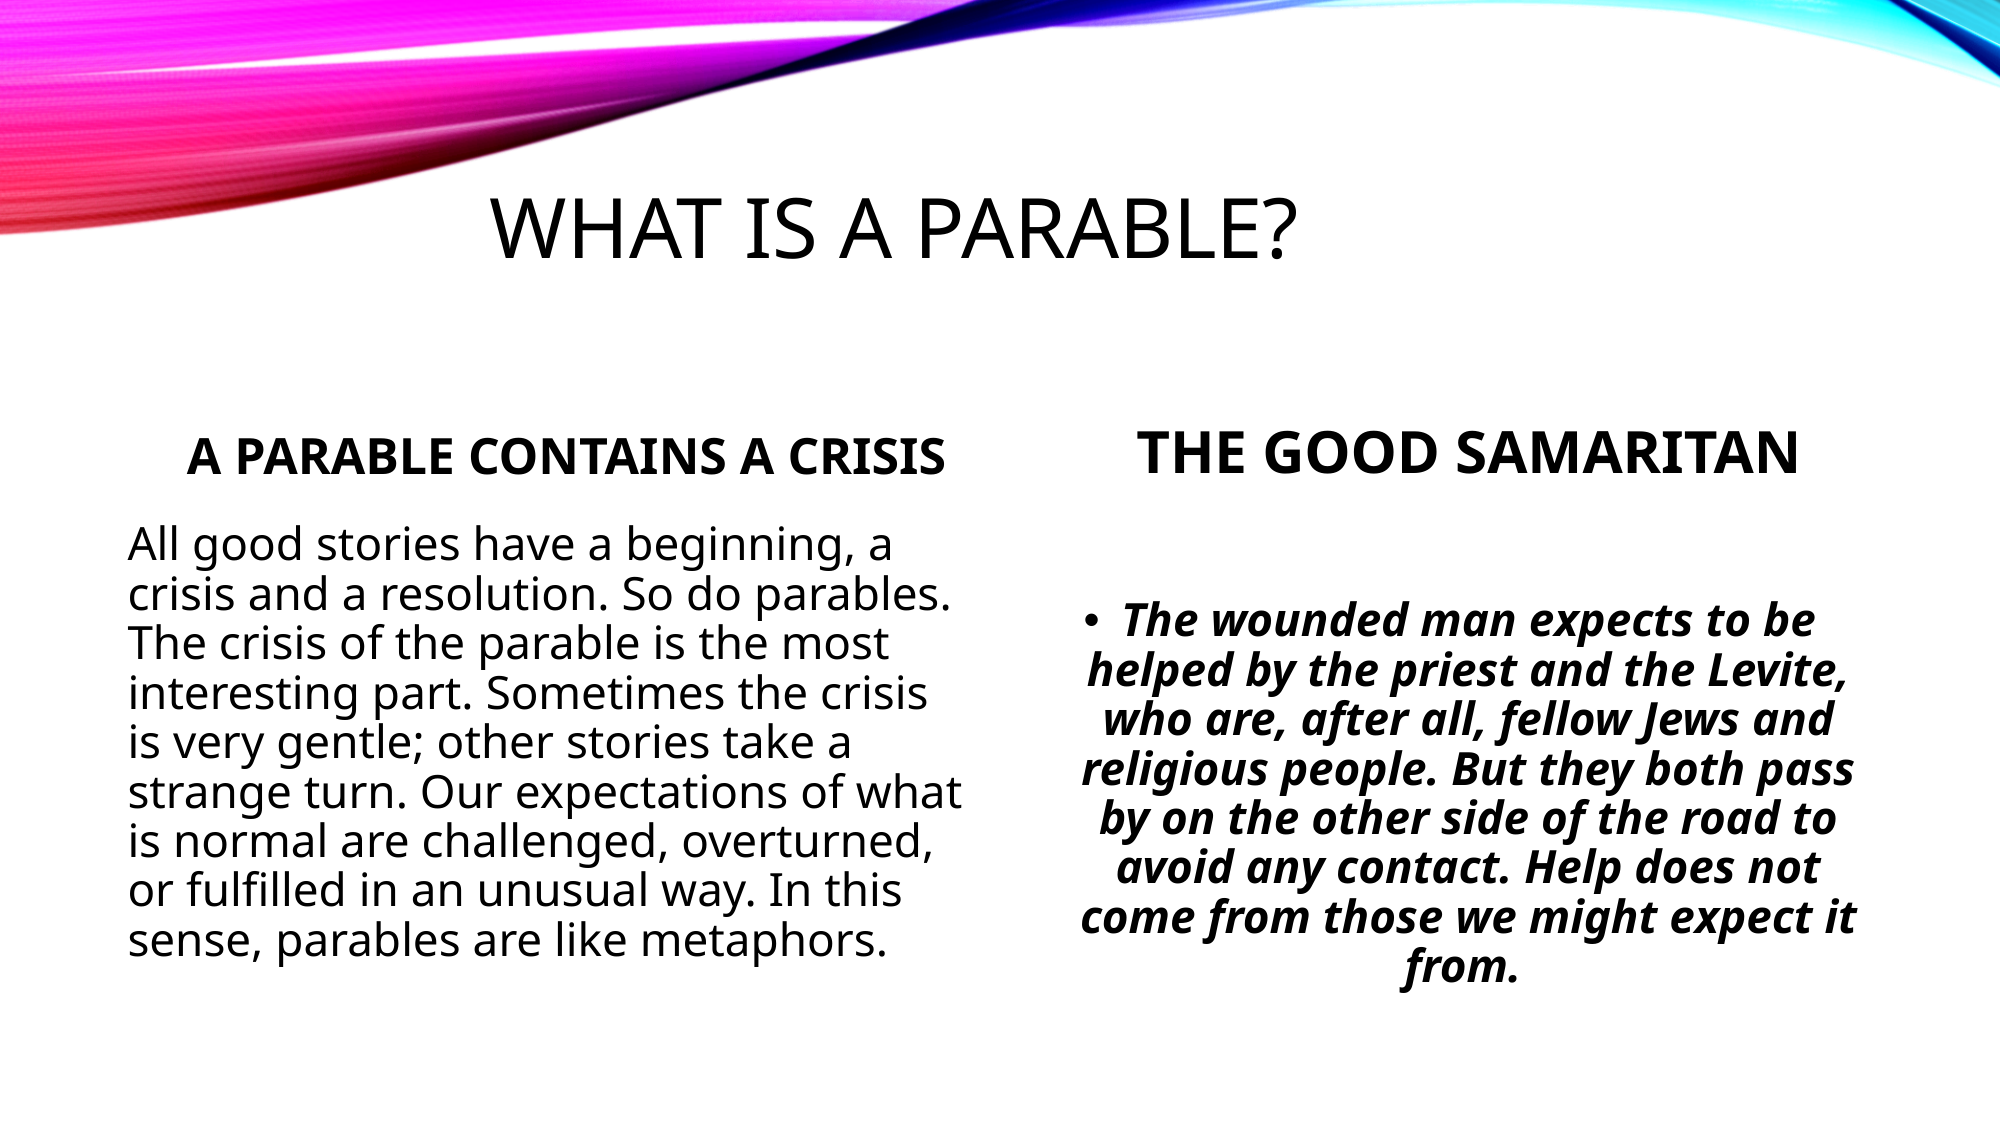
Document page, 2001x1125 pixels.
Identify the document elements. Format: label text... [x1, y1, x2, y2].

picture [0, 0, 2000, 237]
list All good stories have a beginning, a crisis and a resolution. So do parables. The crisis of the parable is the most interesting part. Sometimes the crisis is very gentle; other stories take a strange turn. Our expectations of what is normal are challenged, overturned, or fulfilled in an unusual way. In this sense, parables are like metaphors. [112, 513, 984, 1021]
list The wounded man expects to be helped by the priest and the Levite, who are, after all, fellow Jews and religious people. But they both pass by on the other side of the road to avoid any contact. Help does not come from those we might expect it from. [1012, 513, 1888, 1021]
picture [1910, 0, 2000, 45]
picture [1890, 0, 2000, 75]
list THE GOOD SAMARITAN [1050, 358, 1888, 494]
list A PARABLE CONTAINS A CRISIS [150, 358, 984, 494]
title WHAT IS A PARABLE? [474, 125, 1888, 338]
